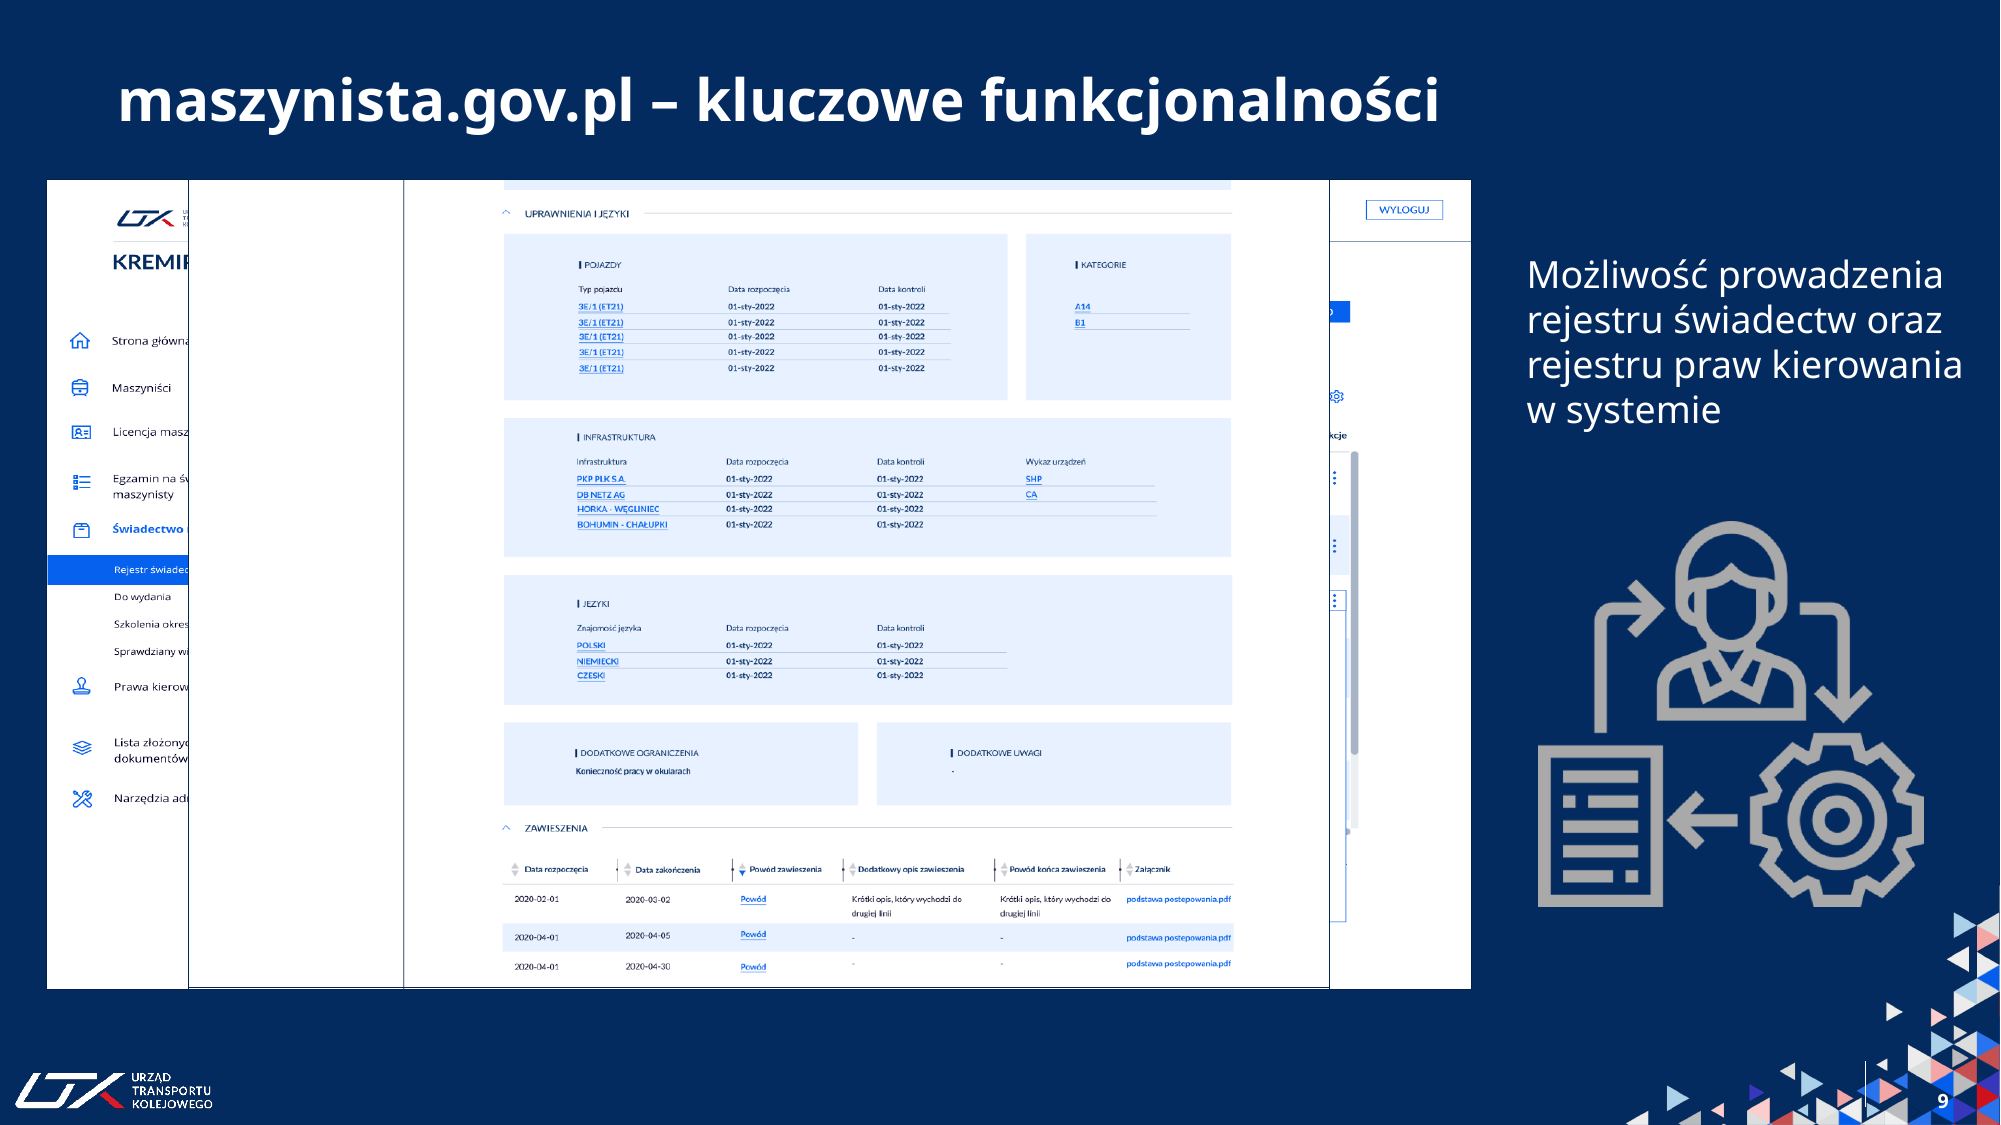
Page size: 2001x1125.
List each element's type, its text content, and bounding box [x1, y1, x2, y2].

picture [1538, 521, 2000, 1125]
title maszynista.gov.pl – kluczowe funkcjonalności [102, 58, 1945, 138]
picture [15, 1070, 213, 1111]
text_box Możliwość prowadzenia rejestru świadectw oraz rejestru praw kierowania w systemie [1511, 243, 1983, 439]
picture [46, 179, 1472, 990]
